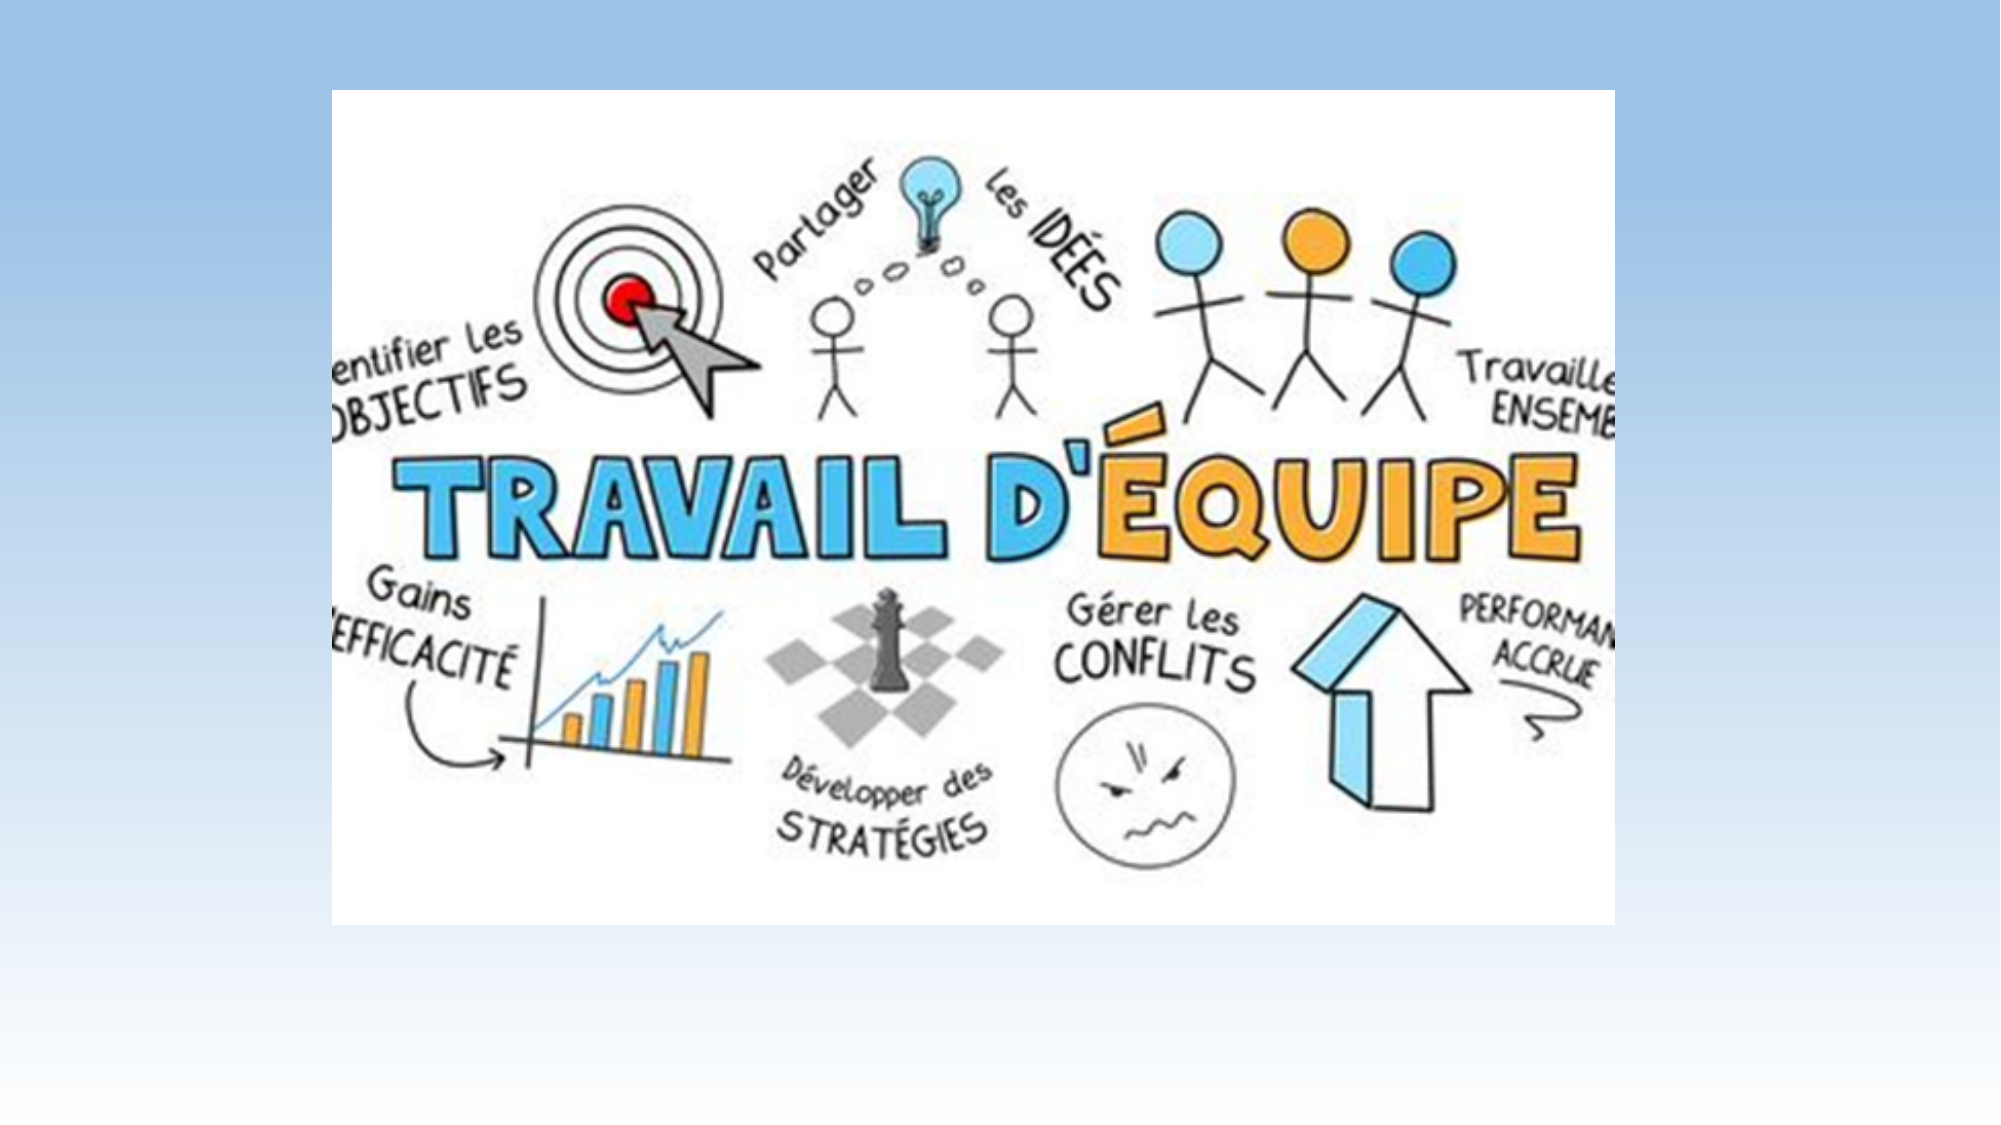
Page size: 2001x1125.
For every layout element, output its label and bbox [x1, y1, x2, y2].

picture [332, 90, 1615, 925]
